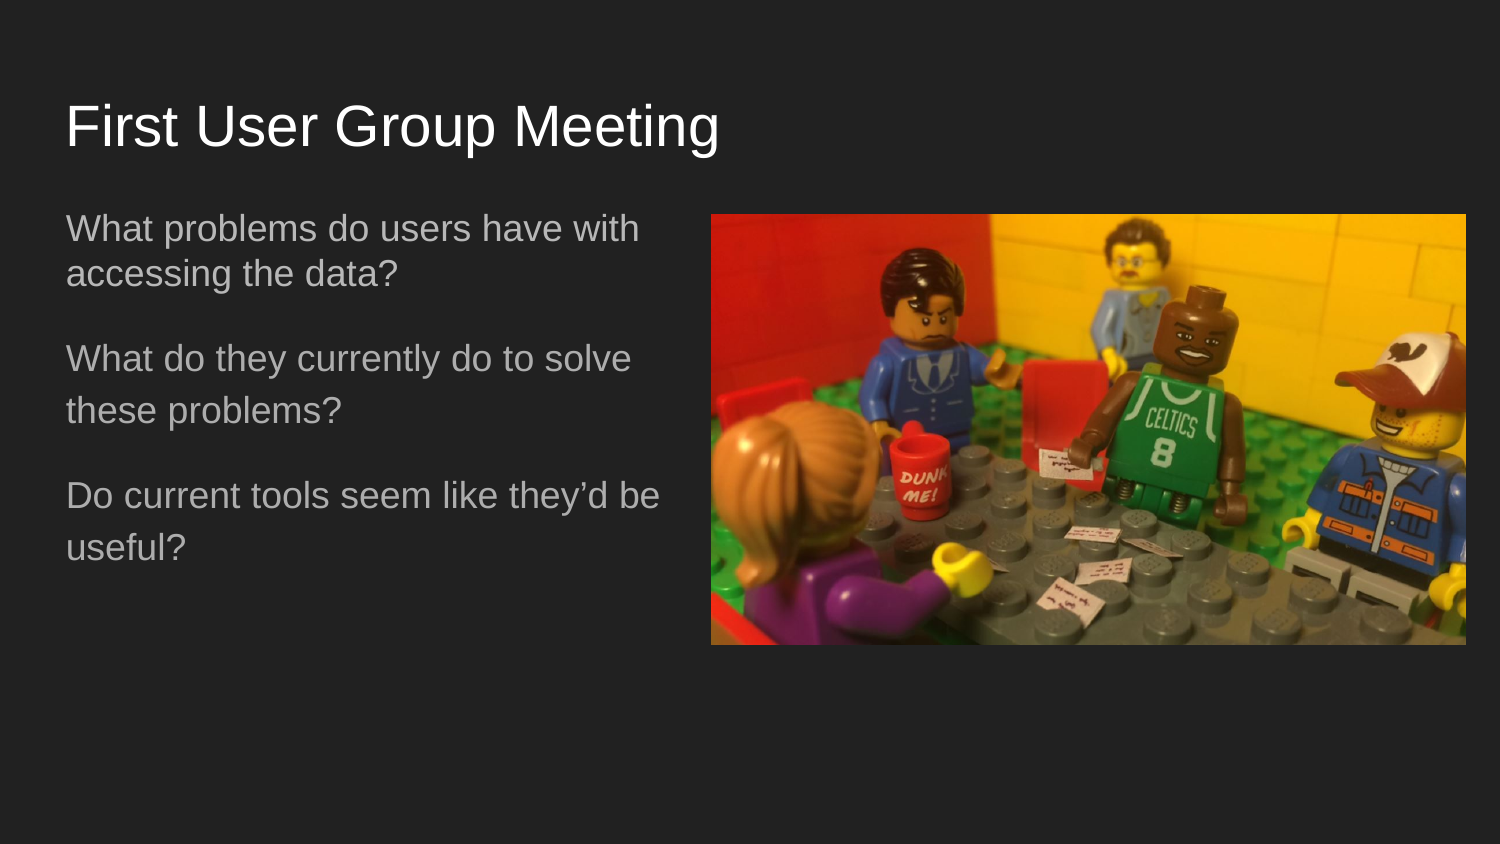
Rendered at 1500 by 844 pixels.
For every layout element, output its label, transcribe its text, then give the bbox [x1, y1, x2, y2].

text_box What problems do users have with accessing the data? What do they currently do to solve these problems? Do current tools seem like they’d be useful? [51, 189, 746, 750]
picture [711, 213, 1466, 645]
text_box First User Group Meeting [51, 72, 1449, 167]
